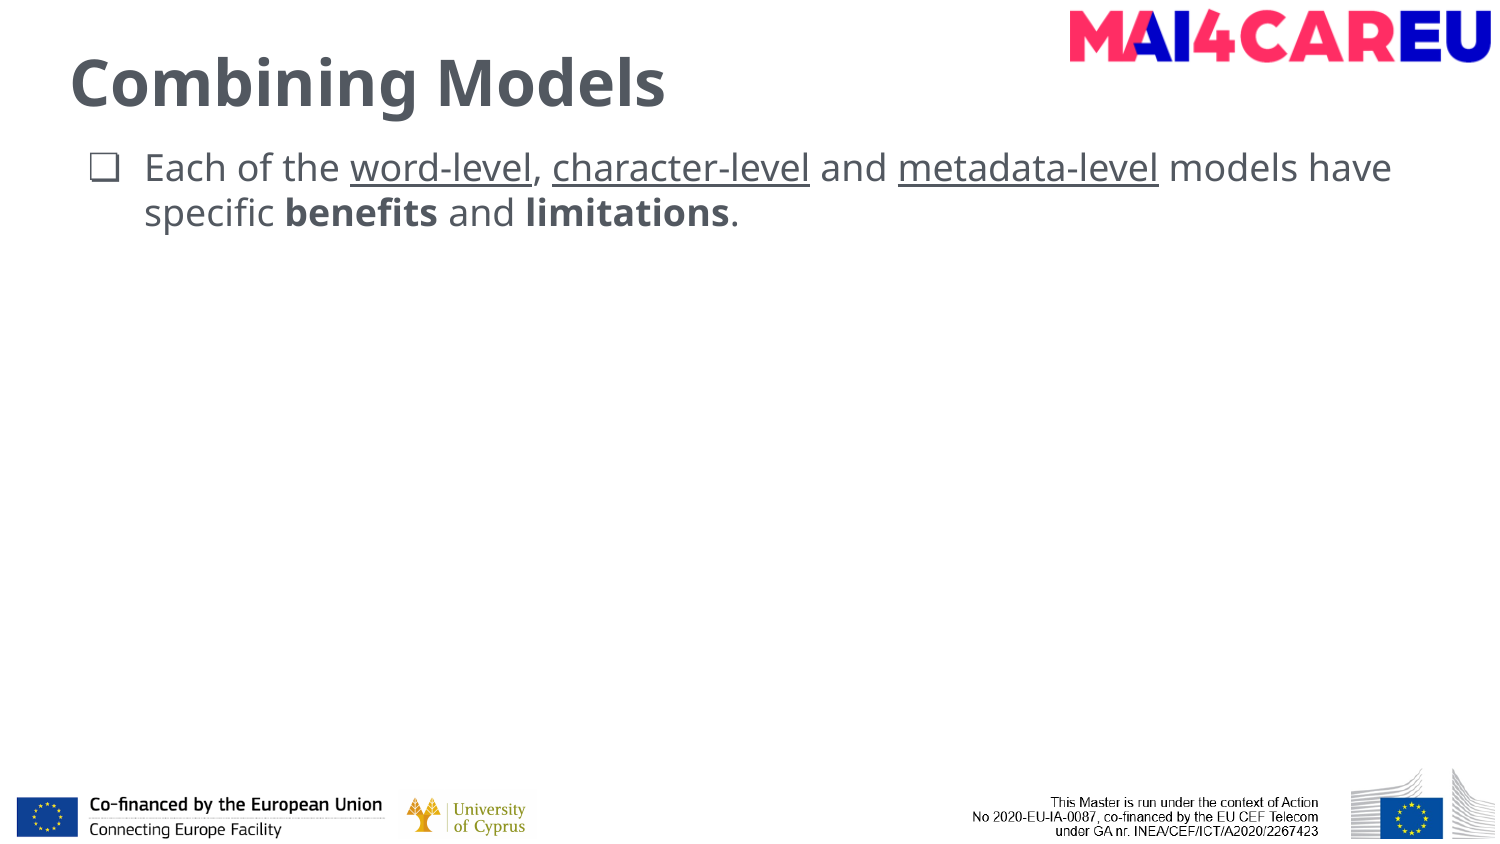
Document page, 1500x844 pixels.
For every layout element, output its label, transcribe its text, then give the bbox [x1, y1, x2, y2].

picture [970, 765, 1500, 839]
list Each of the word-level, character-level and metadata-level models have specific benefits and limitations. [59, 133, 1410, 689]
title Combining Models [59, 32, 1461, 106]
picture [11, 784, 394, 844]
picture [1069, 0, 1497, 71]
picture [398, 789, 537, 839]
